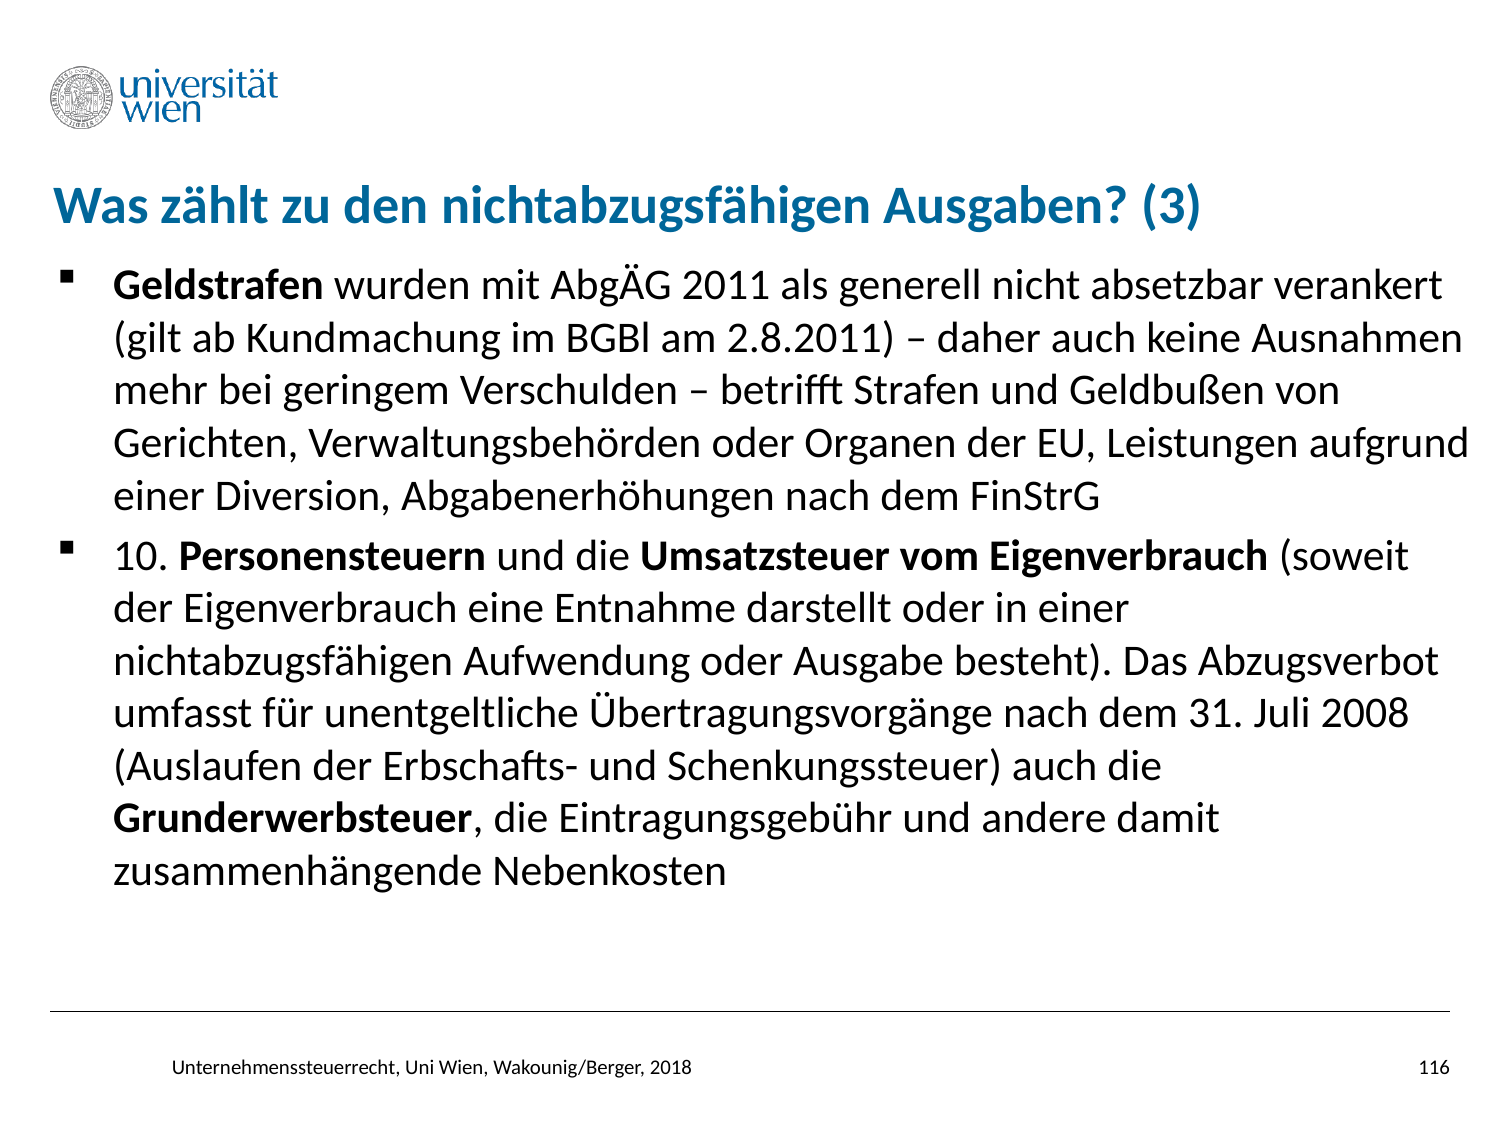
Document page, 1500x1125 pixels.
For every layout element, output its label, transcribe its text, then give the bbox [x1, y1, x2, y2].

slide_number 116 [1314, 1053, 1450, 1114]
list Geldstrafen wurden mit AbgÄG 2011 als generell nicht absetzbar verankert (gilt ab Kundmachung im BGBl am 2.8.2011) – daher auch keine Ausnahmen mehr bei geringem Verschulden – betrifft Strafen und Geldbußen von Gerichten, Verwaltungsbehörden oder Organen der EU, Leistungen aufgrund einer Diversion, Abgabenerhöhungen nach dem FinStrG 10. Personensteuern und die Umsatzsteuer vom Eigenverbrauch (soweit der Eigenverbrauch eine Entnahme darstellt oder in einer nichtabzugsfähigen Aufwendung oder Ausgabe besteht). Das Abzugsverbot umfasst für unentgeltliche Übertragungsvorgänge nach dem 31. Juli 2008 (Auslaufen der Erbschafts- und Schenkungssteuer) auch die Grunderwerbsteuer, die Eintragungsgebühr und andere damit zusammenhängende Nebenkosten [27, 256, 1471, 1094]
picture [50, 66, 278, 129]
footer Unternehmenssteuerrecht, Uni Wien, Wakounig/Berger, 2018 [171, 1053, 1314, 1114]
title Was zählt zu den nichtabzugsfähigen Ausgaben? (3) [53, 178, 1471, 235]
